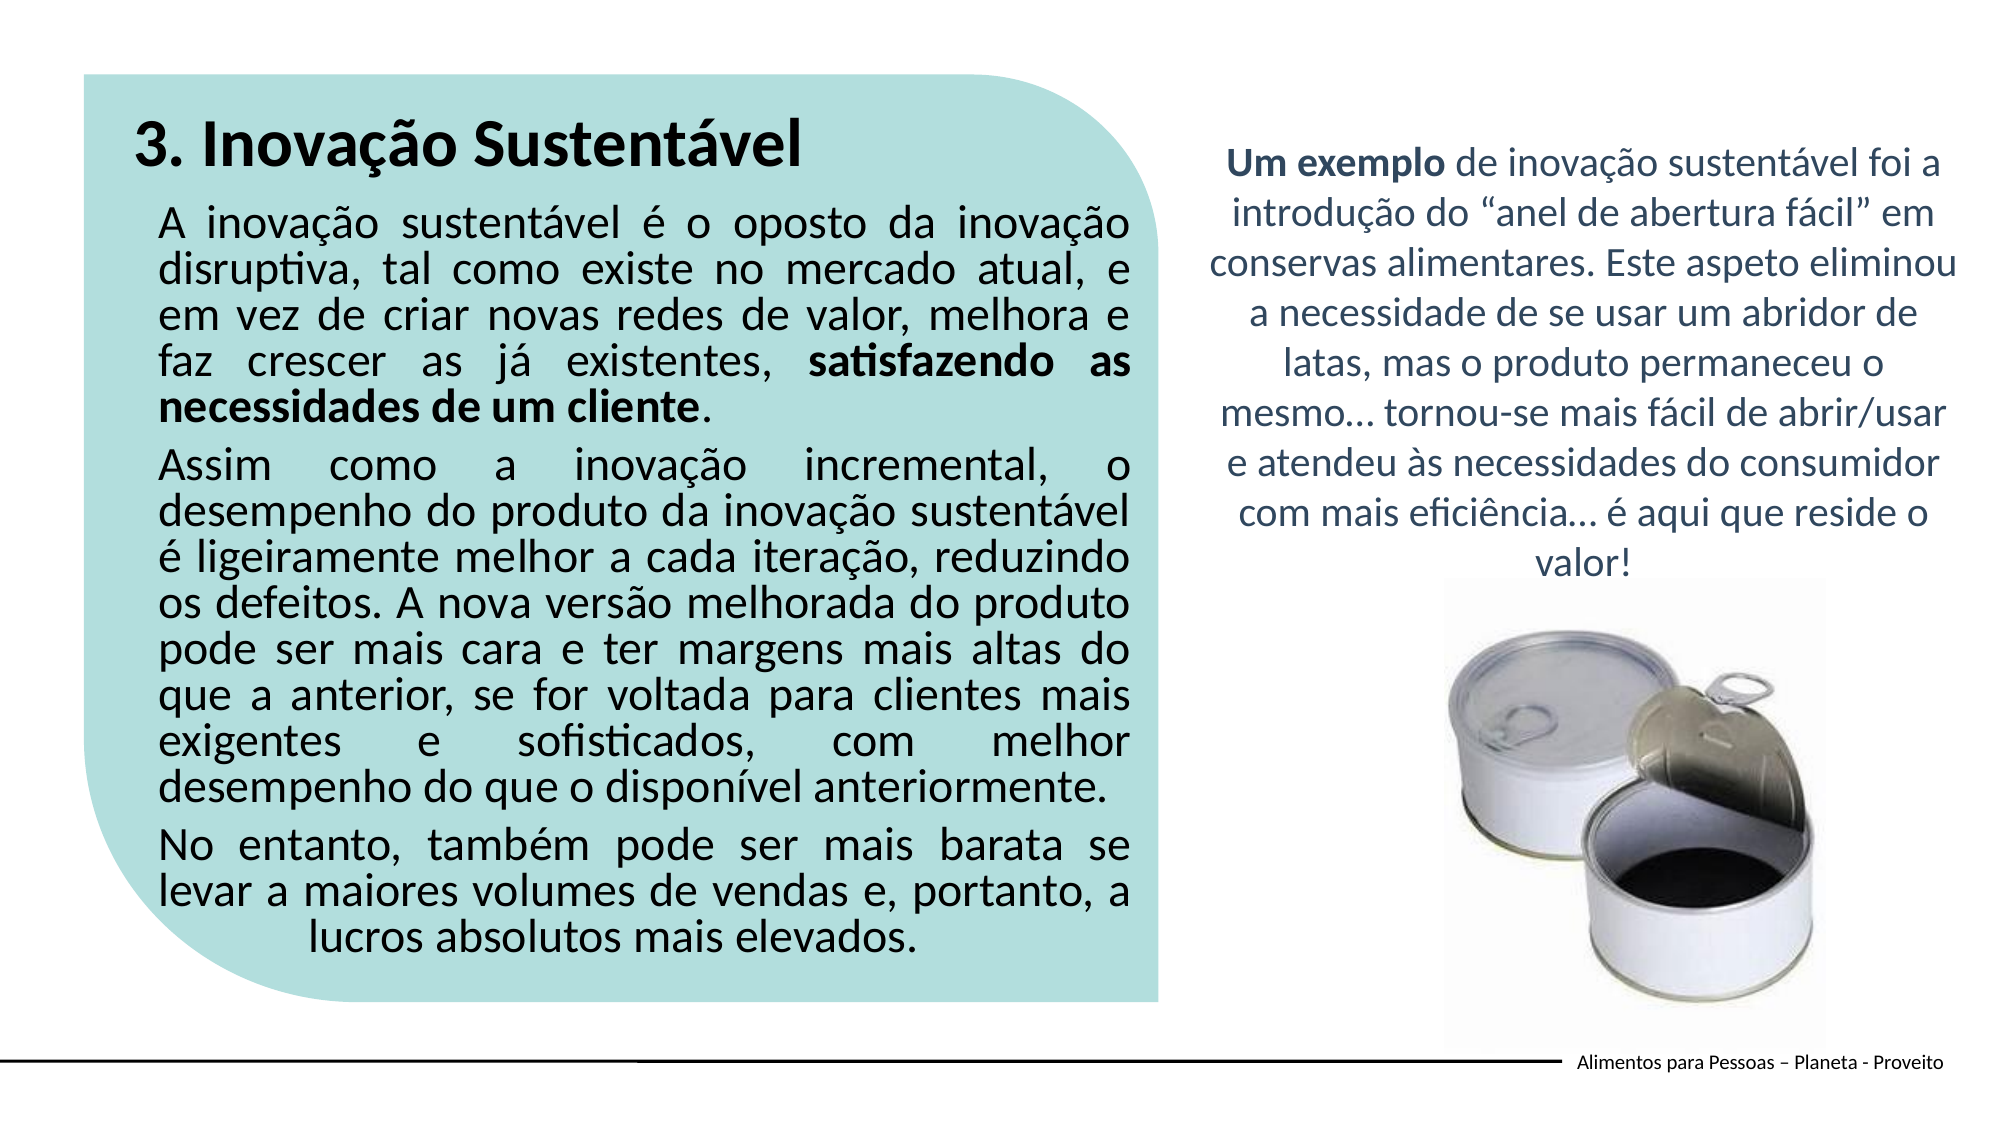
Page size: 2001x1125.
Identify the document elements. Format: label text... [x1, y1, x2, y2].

picture [1444, 578, 1826, 1054]
list A inovação sustentável é o oposto da inovação disruptiva, tal como existe no mercado atual, e em vez de criar novas redes de valor, melhora e faz crescer as já existentes, satisfazendo as necessidades de um cliente. Assim como a inovação incremental, o desempenho do produto da inovação sustentável é ligeiramente melhor a cada iteração, reduzindo os defeitos. A nova versão melhorada do produto pode ser mais cara e ter margens mais altas do que a anterior, se for voltada para clientes mais exigentes e sofisticados, com melhor desempenho do que o disponível anteriormente. No entanto, também pode ser mais barata se levar a maiores volumes de vendas e, portanto, a lucros absolutos mais elevados. [143, 194, 1148, 918]
list 3. Inovação Sustentável [118, 110, 938, 273]
text_box Um exemplo de inovação sustentável foi a introdução do “anel de abertura fácil” em conservas alimentares. Este aspeto eliminou a necessidade de se usar um abridor de latas, mas o produto permaneceu o mesmo… tornou-se mais fácil de abrir/usar e atendeu às necessidades do consumidor com mais eficiência… é aqui que reside o valor! [1193, 126, 1975, 592]
